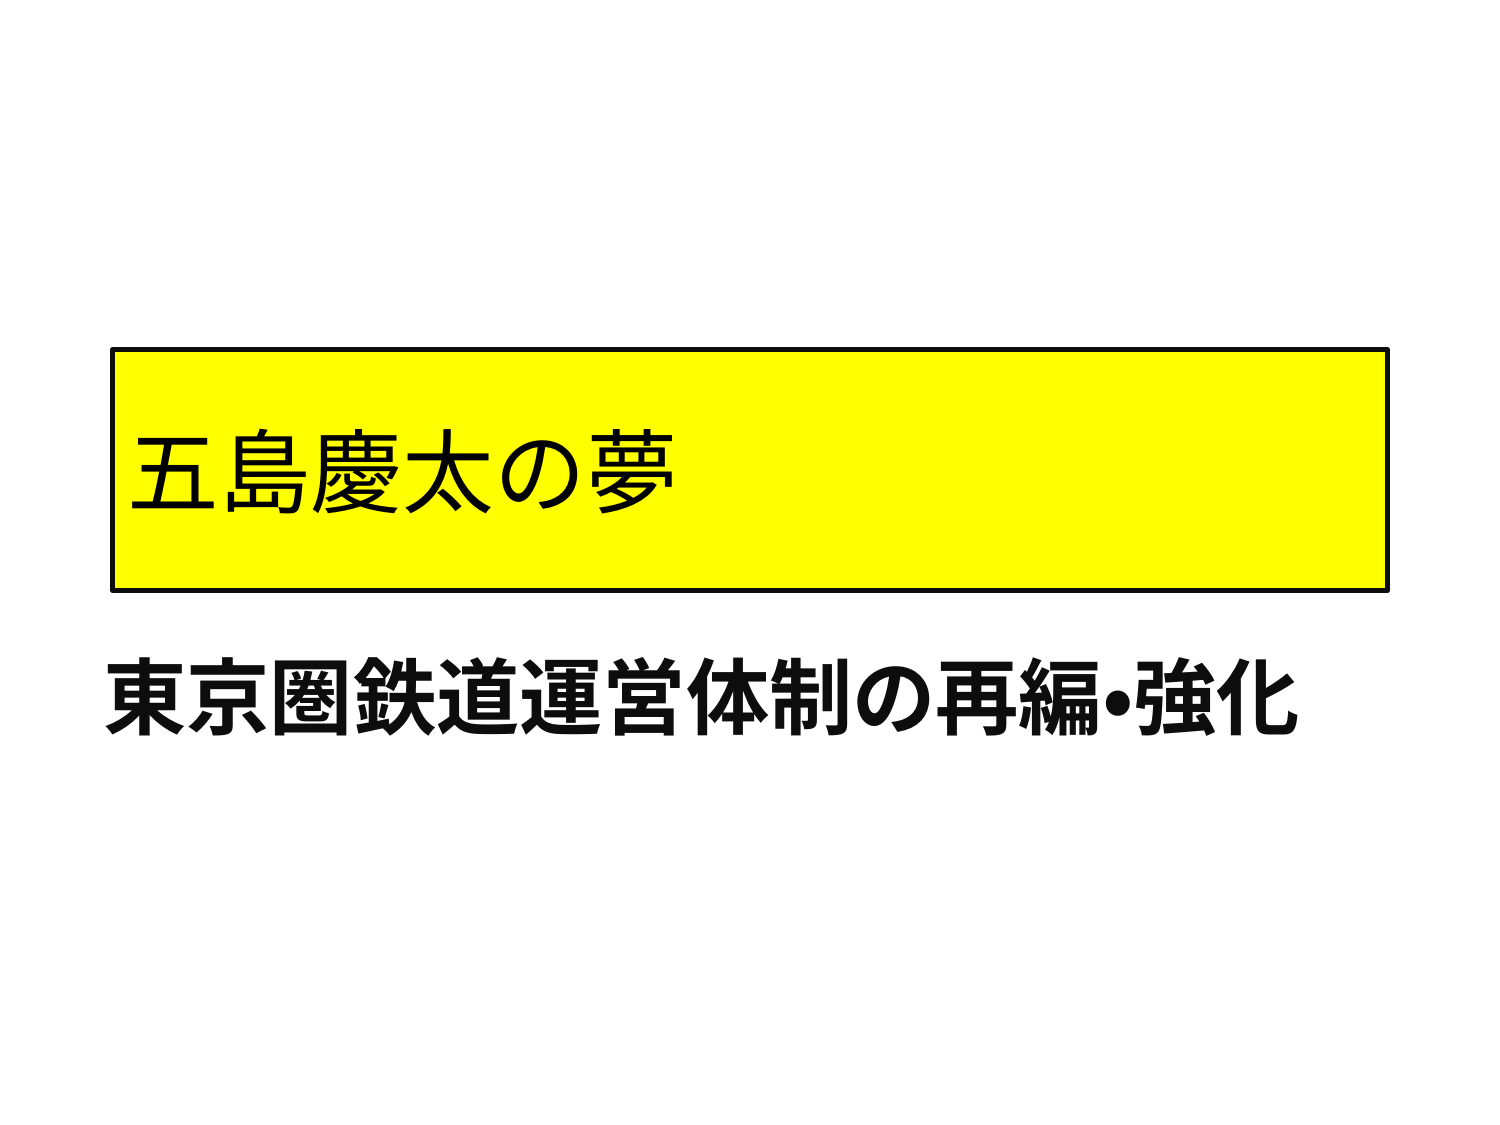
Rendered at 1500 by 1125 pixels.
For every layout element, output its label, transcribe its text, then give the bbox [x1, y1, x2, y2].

title 五島慶太の夢 [112, 349, 1388, 591]
subtitle 東京圏鉄道運営体制の再編・強化 [88, 637, 1436, 811]
